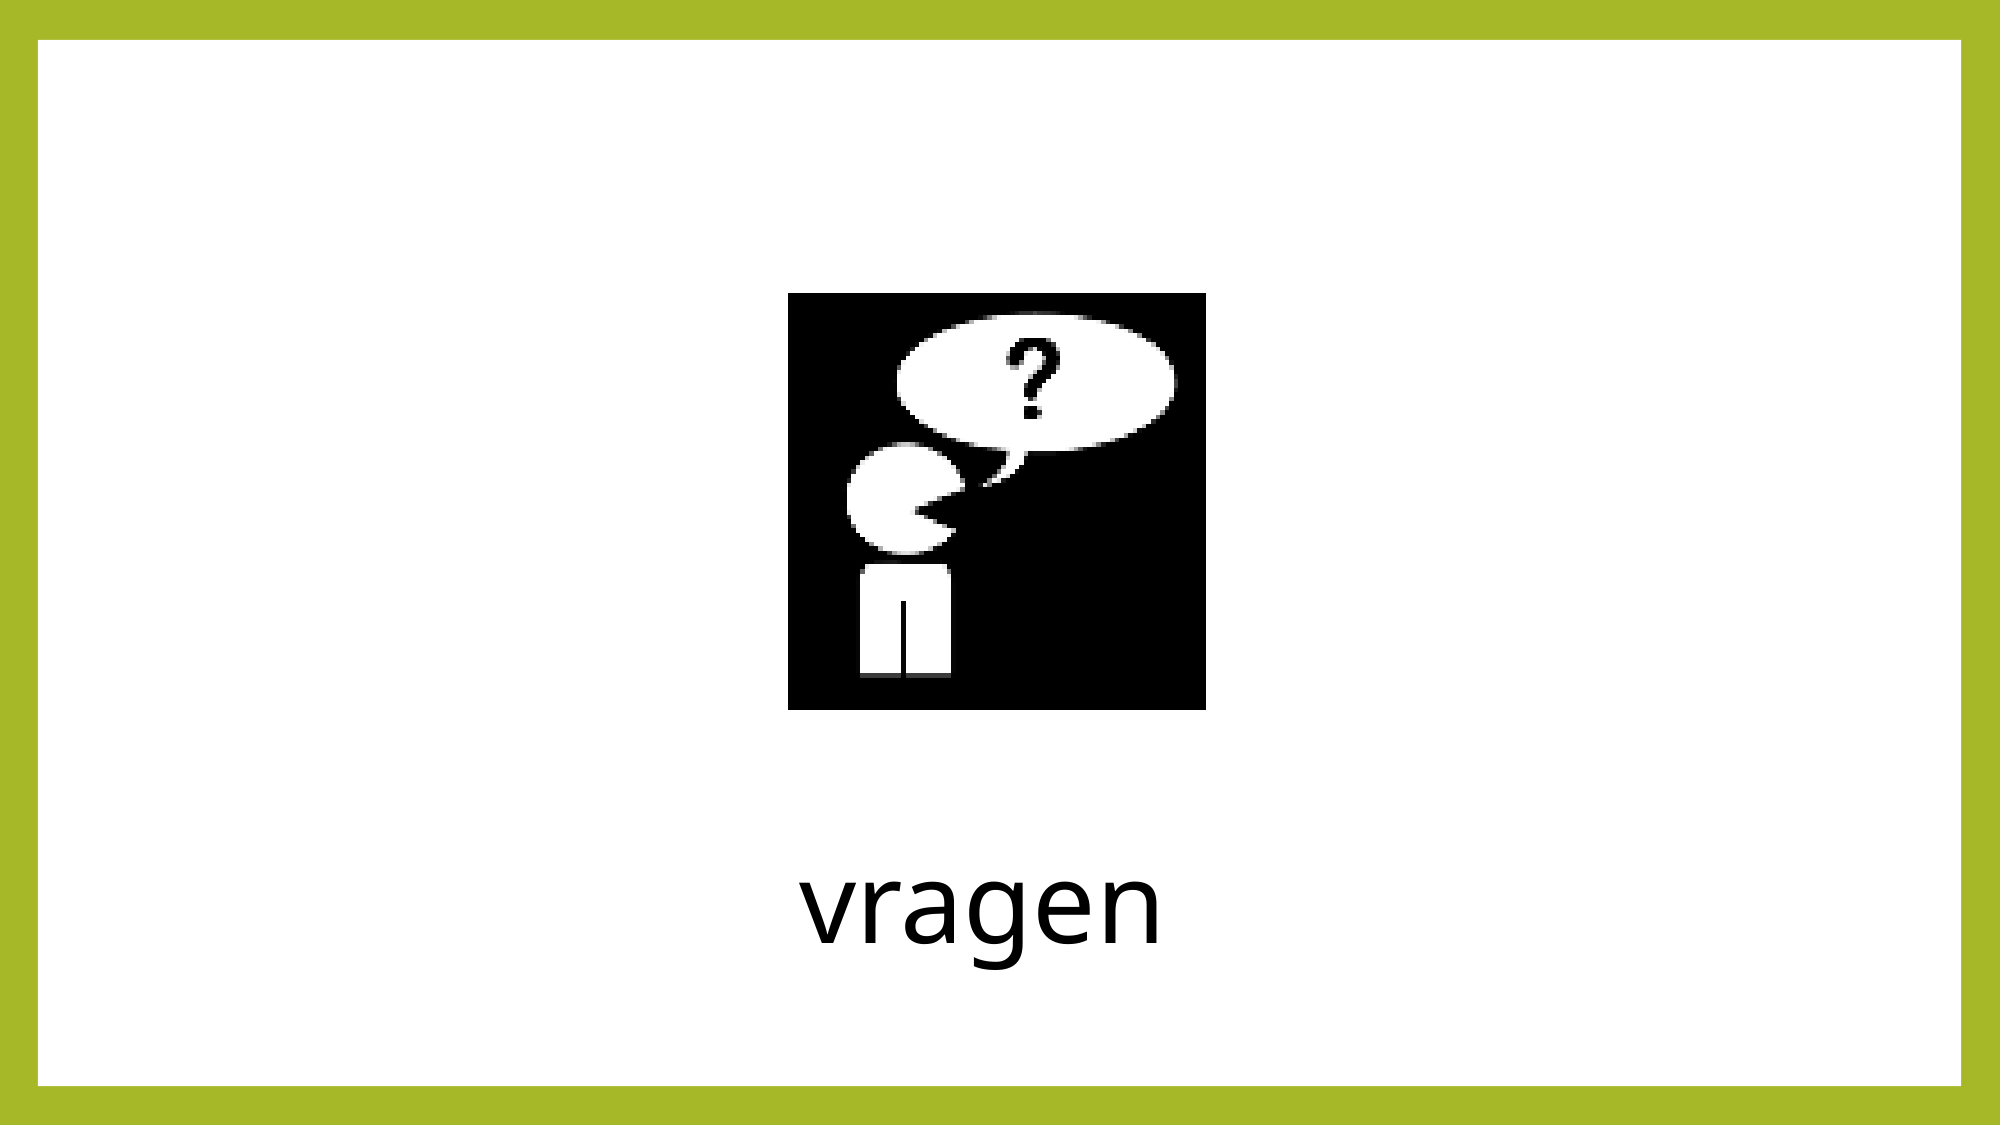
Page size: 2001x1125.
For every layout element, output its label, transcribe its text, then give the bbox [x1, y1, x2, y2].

title vragen [187, 795, 1808, 1019]
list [788, 292, 1206, 711]
